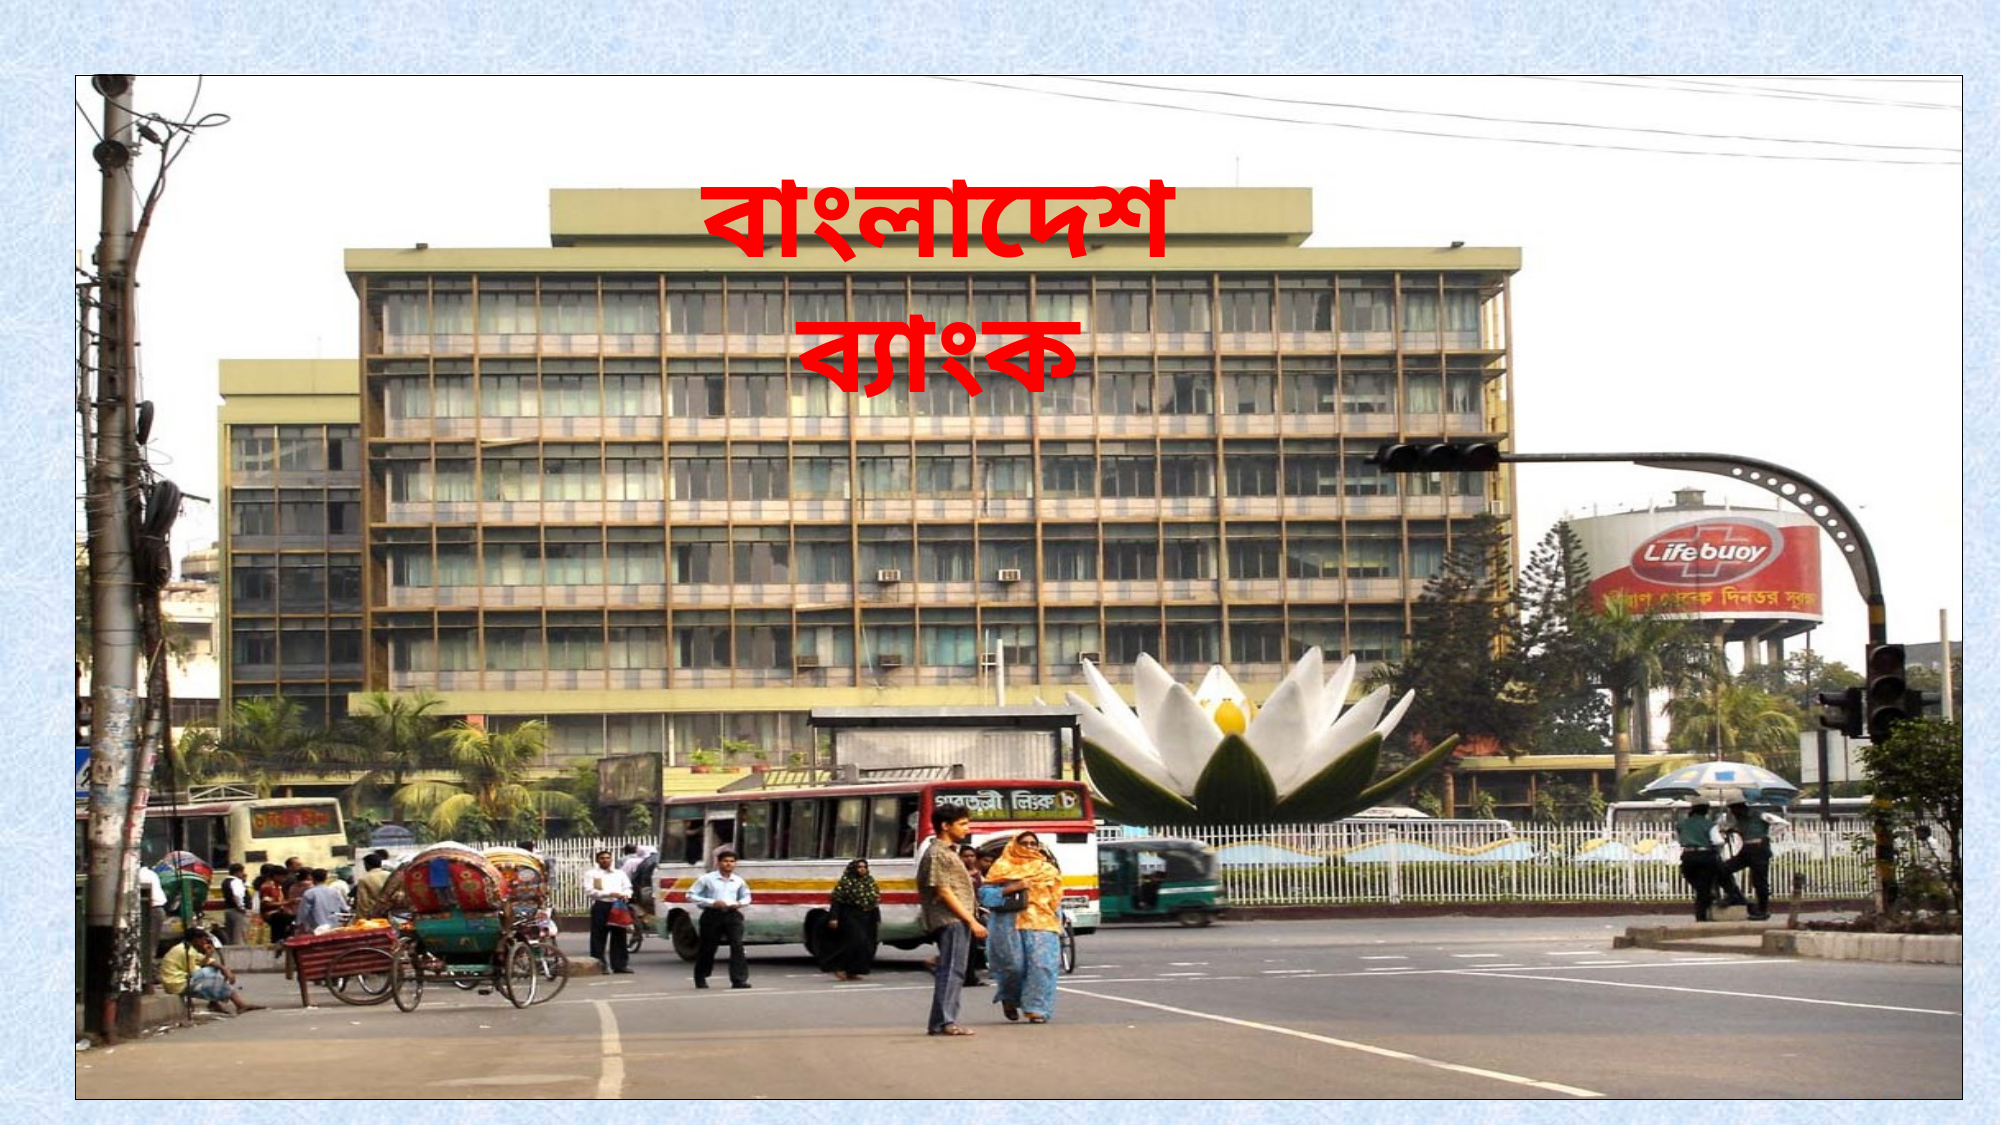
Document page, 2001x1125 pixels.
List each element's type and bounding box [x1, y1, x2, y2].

picture [0, 0, 2001, 1125]
text_box [74, 74, 1963, 1100]
